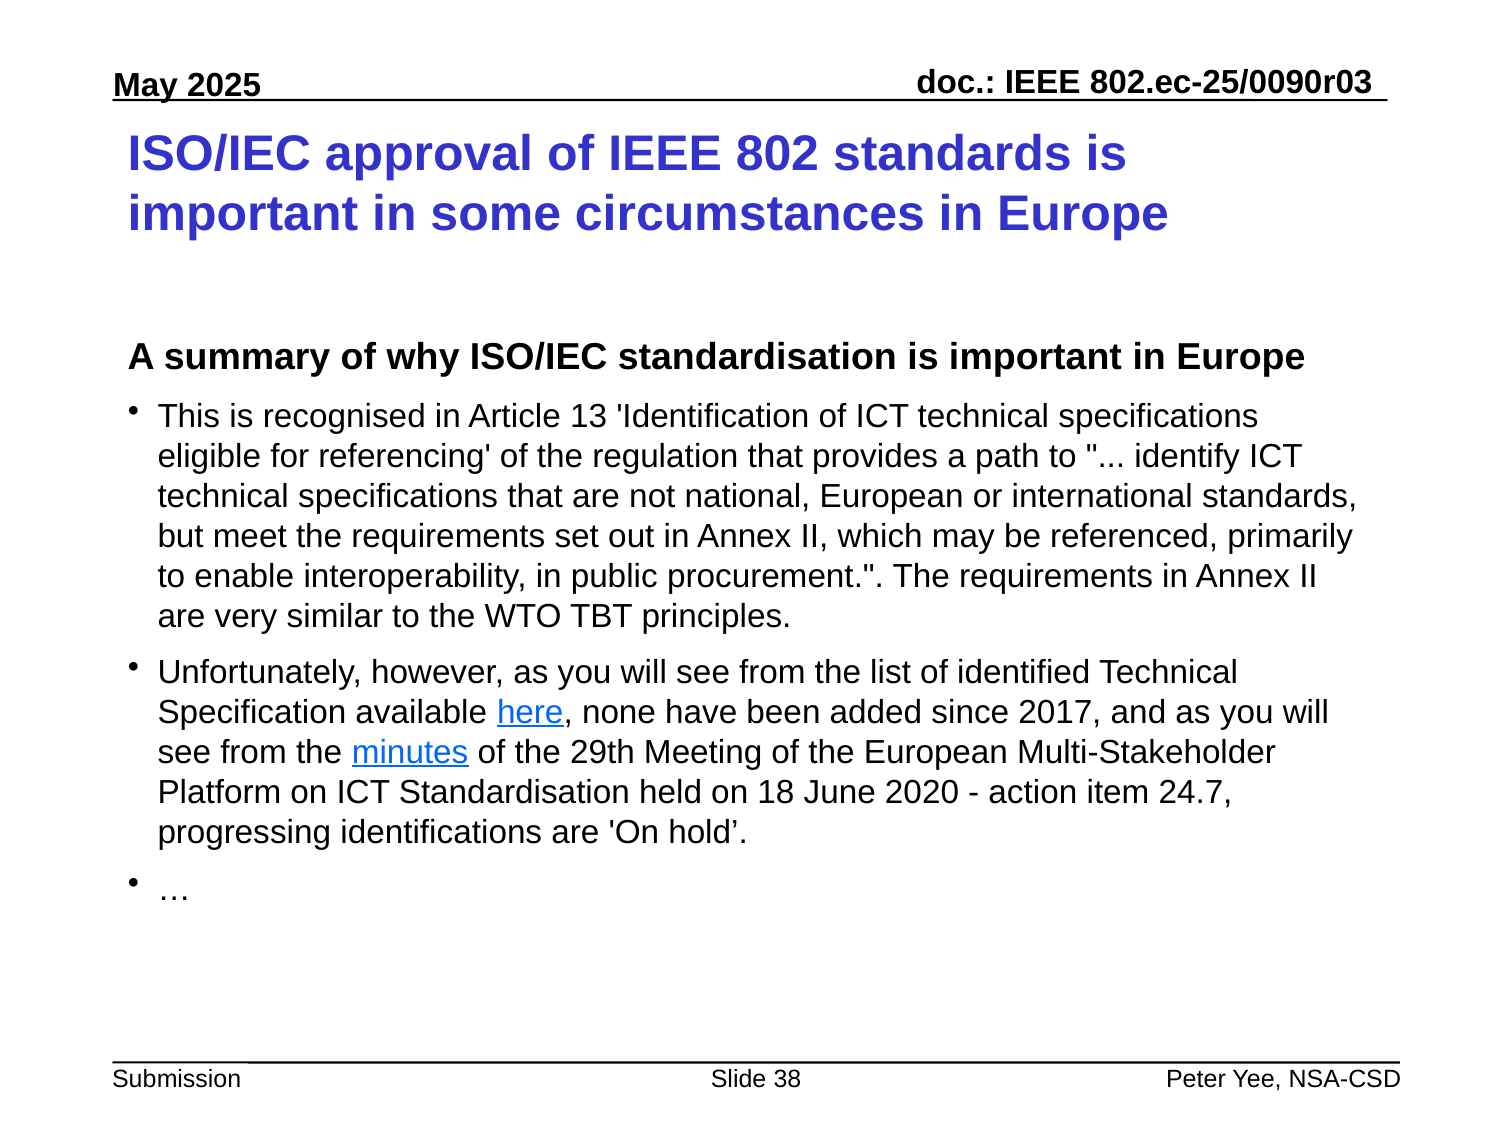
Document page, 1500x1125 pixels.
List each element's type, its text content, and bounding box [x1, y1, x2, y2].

footer Peter Yee, NSA-CSD [1164, 1061, 1402, 1093]
title ISO/IEC approval of IEEE 802 standards is important in some circumstances in Europe [112, 112, 1388, 288]
list A summary of why ISO/IEC standardisation is important in Europe This is recognised in Article 13 'Identification of ICT technical specifications eligible for referencing' of the regulation that provides a path to "... identify ICT technical specifications that are not national, European or international standards, but meet the requirements set out in Annex II, which may be referenced, primarily to enable interoperability, in public procurement.". The requirements in Annex II are very similar to the WTO TBT principles. Unfortunately, however, as you will see from the list of identified Technical Specification available here, none have been added since 2017, and as you will see from the minutes of the 29th Meeting of the European Multi-Stakeholder Platform on ICT Standardisation held on 18 June 2020 - action item 24.7, progressing identifications are 'On hold’. … [112, 324, 1388, 1000]
slide_number Slide 38 [709, 1061, 803, 1093]
